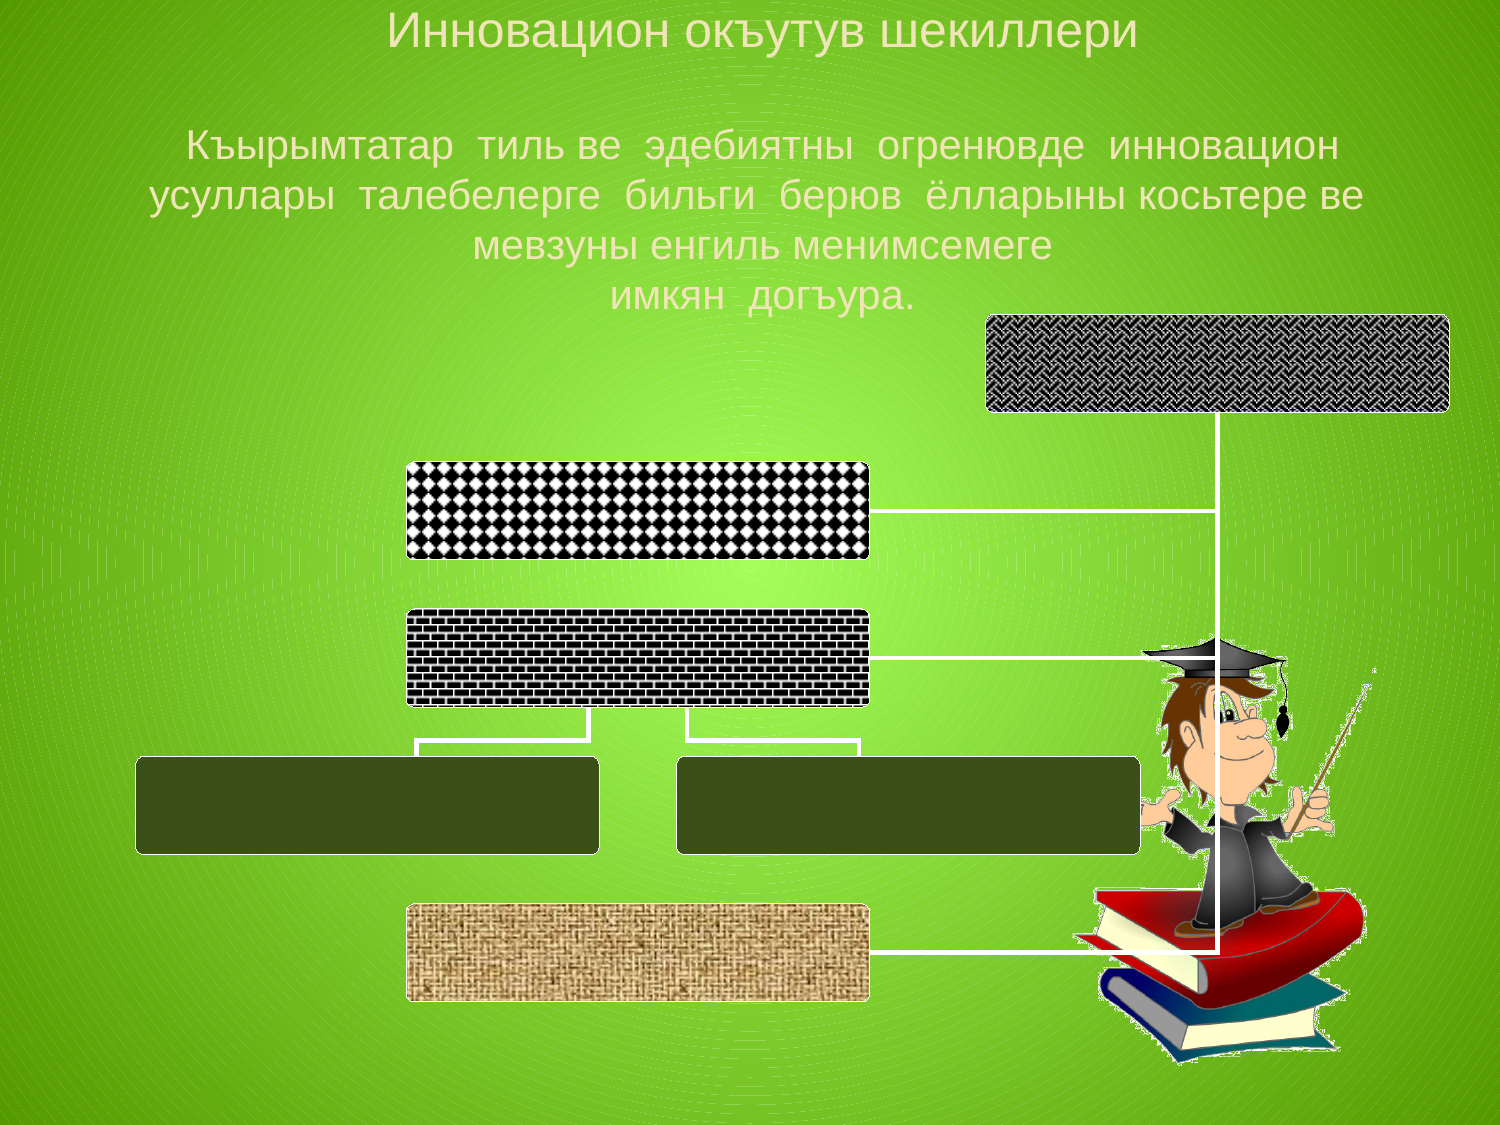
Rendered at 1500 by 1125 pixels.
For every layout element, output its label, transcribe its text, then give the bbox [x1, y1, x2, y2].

picture [1068, 632, 1377, 1066]
picture [985, 315, 1450, 412]
picture [1068, 632, 1215, 656]
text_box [135, 708, 1061, 1003]
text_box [1220, 406, 1450, 1003]
picture [407, 461, 869, 559]
title Инновацион окъутув шекиллери Къырымтатар тиль ве эдебиятны огренювде инновацион усуллары талебелерге бильги берюв ёлларыны косьтере ве мевзуны енгиль менимсемеге имкян догъура. [74, 39, 1451, 276]
picture [1068, 660, 1215, 950]
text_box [135, 313, 1450, 762]
picture [407, 903, 869, 1001]
picture [407, 609, 869, 707]
